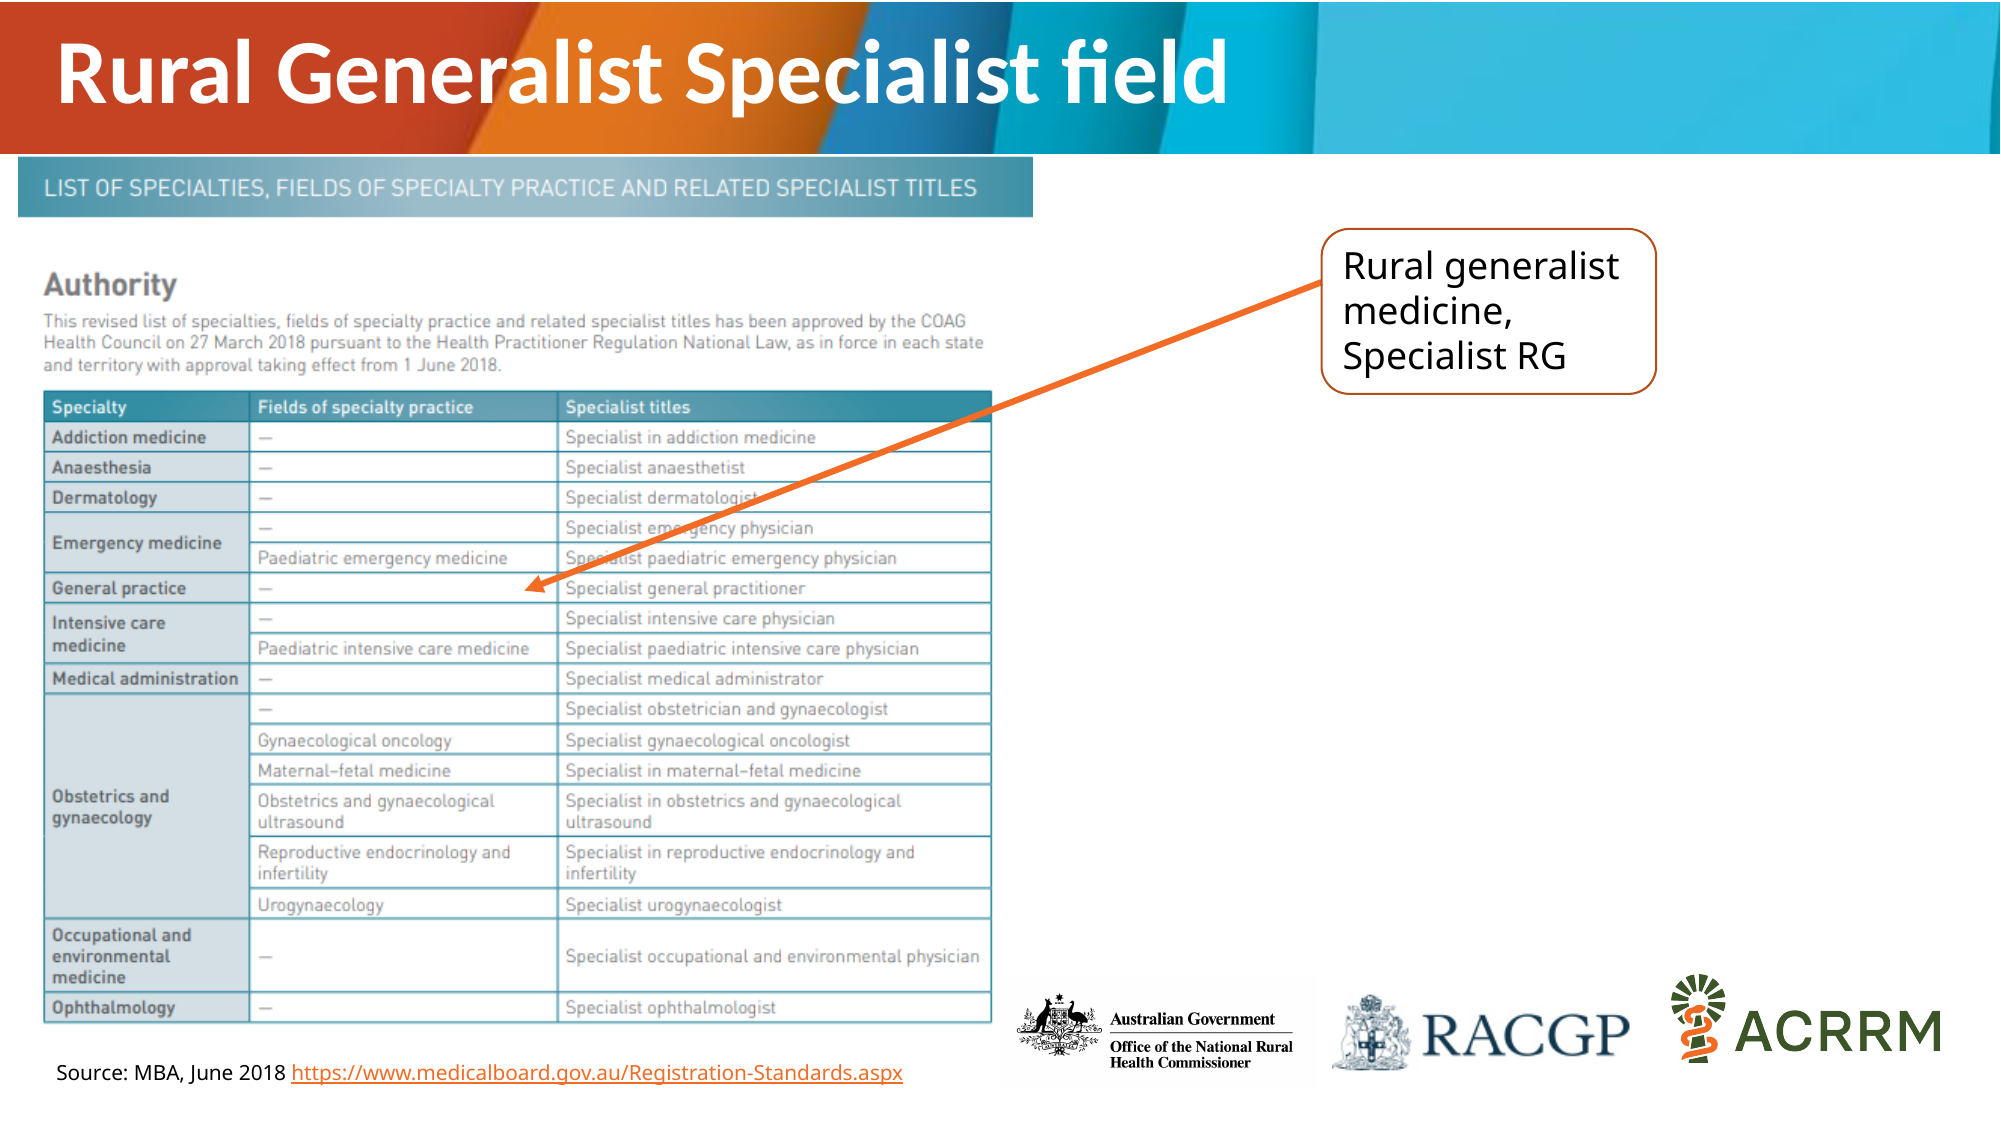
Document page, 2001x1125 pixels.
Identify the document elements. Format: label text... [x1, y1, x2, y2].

text_box Source: MBA, June 2018 https://www.medicalboard.gov.au/Registration-Standards.aspx [41, 1053, 999, 1096]
picture [1671, 974, 1940, 1063]
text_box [999, 976, 1647, 1102]
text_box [1321, 228, 1662, 394]
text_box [524, 282, 1322, 591]
picture [0, 2, 2000, 1053]
